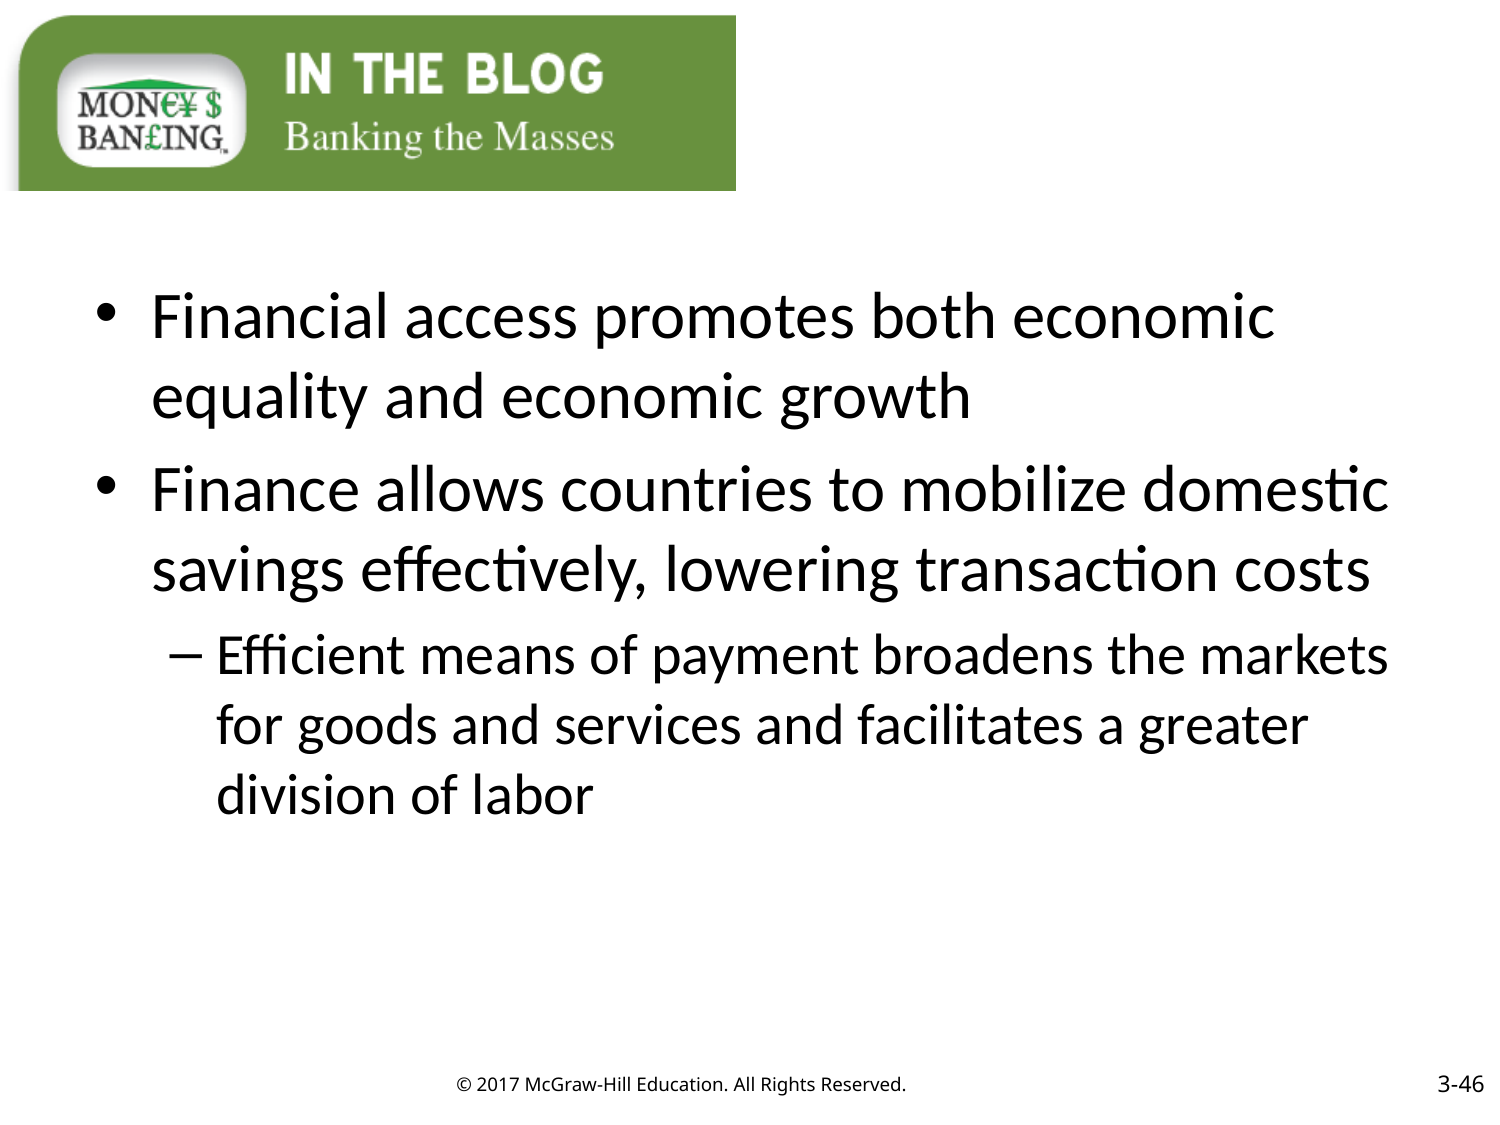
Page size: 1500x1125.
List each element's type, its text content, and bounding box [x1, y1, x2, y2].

footer © 2017 McGraw-Hill Education. All Rights Reserved. [399, 1065, 963, 1125]
list Financial access promotes both economic equality and economic growth Finance allows countries to mobilize domestic savings effectively, lowering transaction costs Efficient means of payment broadens the markets for goods and services and facilitates a greater division of labor [79, 264, 1430, 1007]
slide_number 3-46 [1287, 1062, 1500, 1125]
picture [0, 2, 737, 191]
